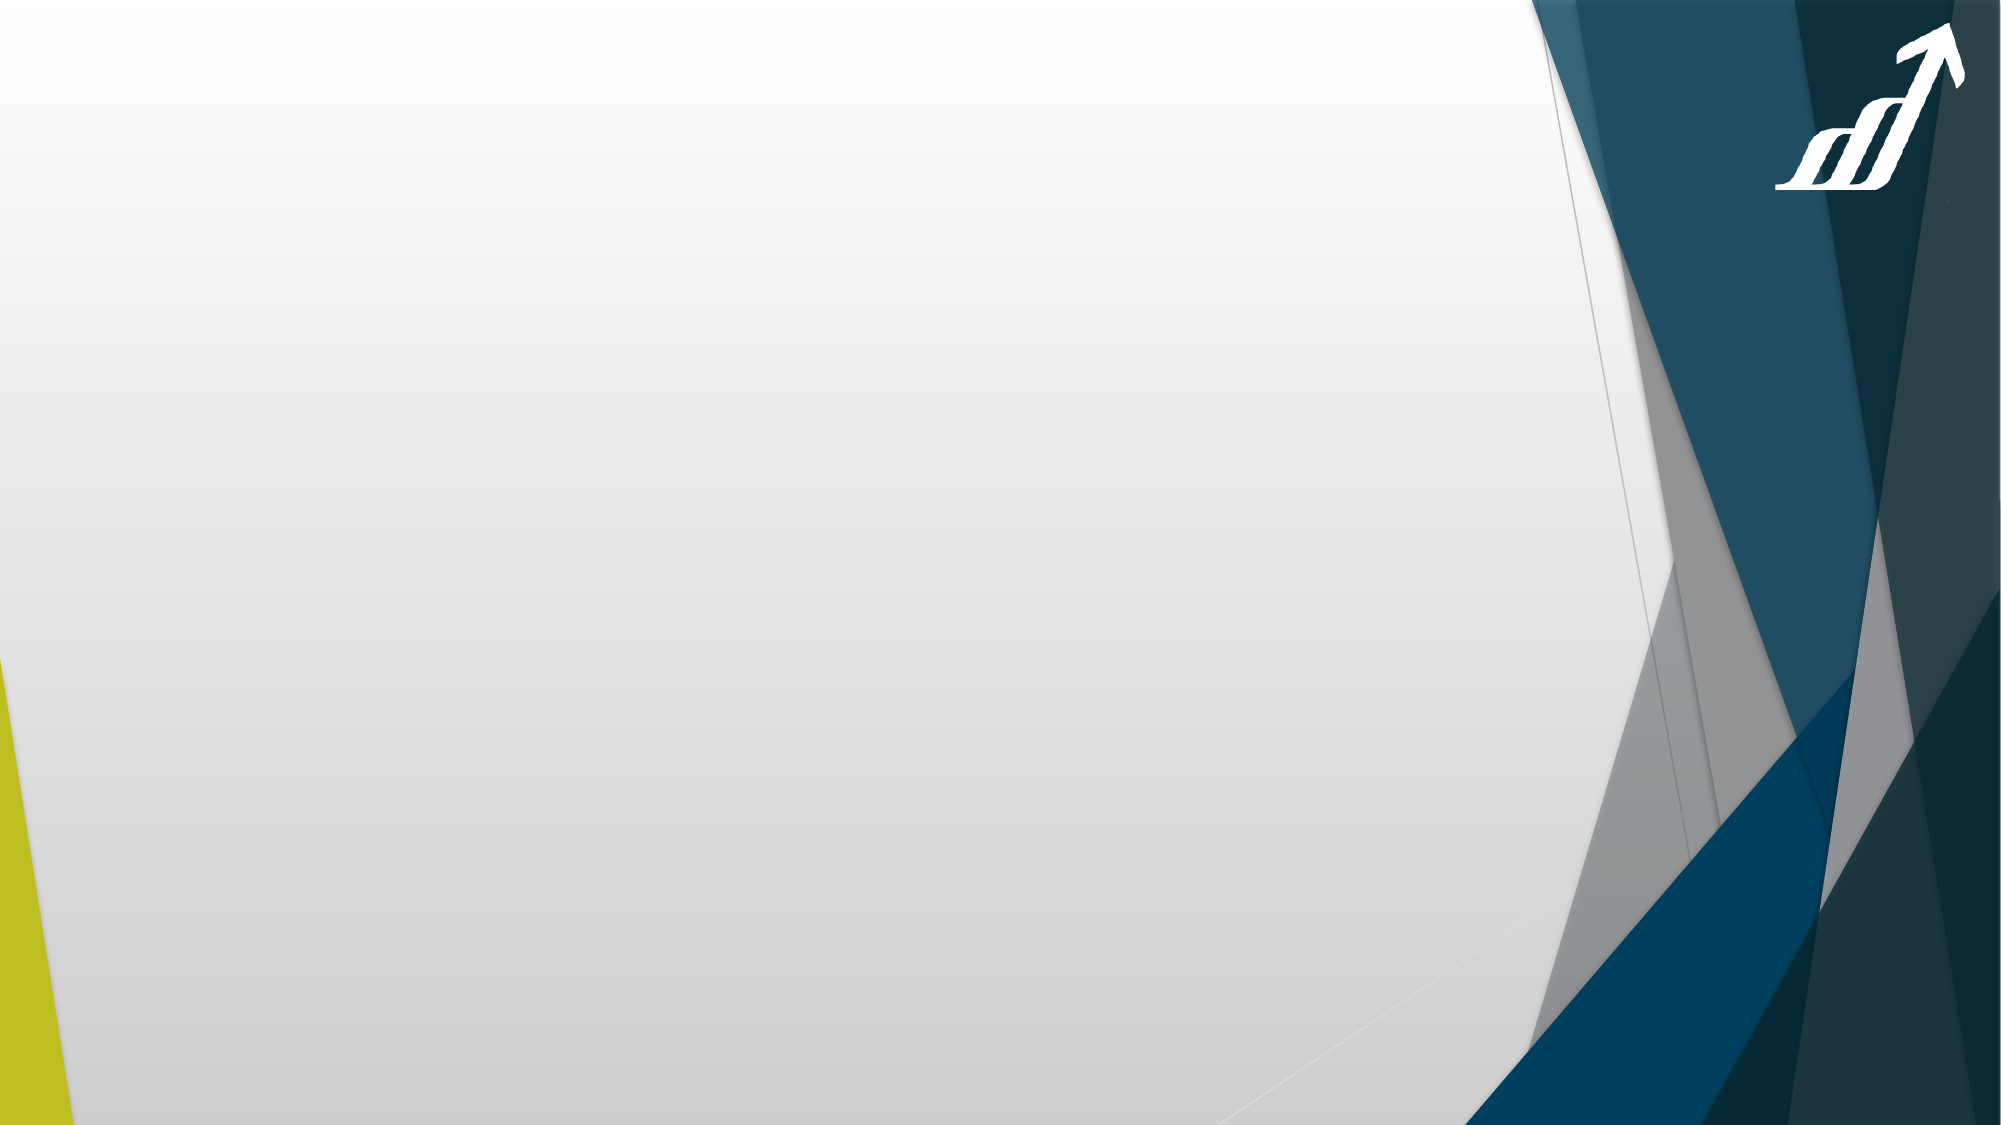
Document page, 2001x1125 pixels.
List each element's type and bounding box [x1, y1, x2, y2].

picture [1775, 0, 2000, 202]
